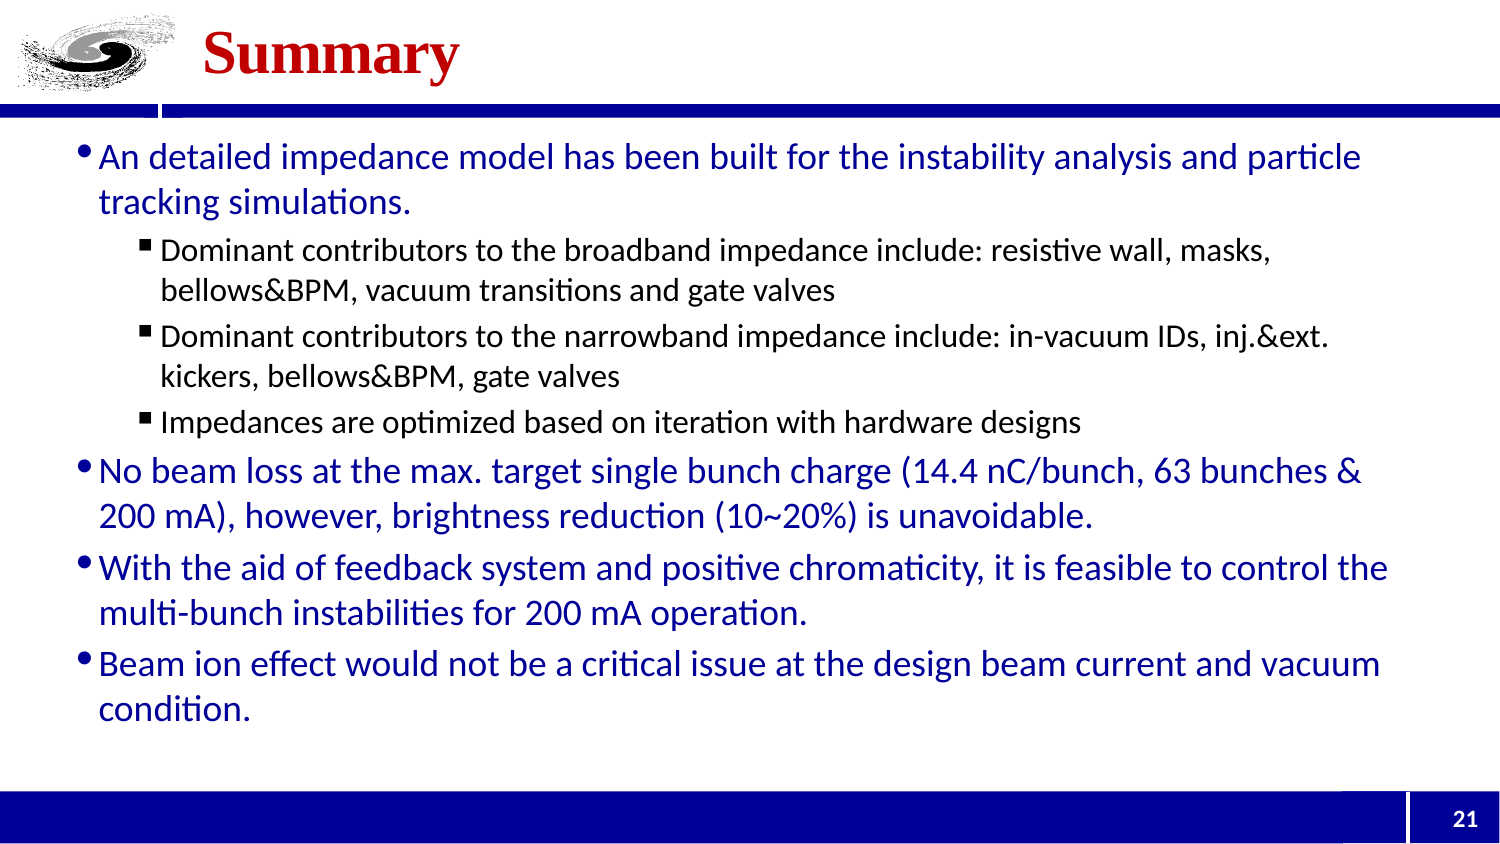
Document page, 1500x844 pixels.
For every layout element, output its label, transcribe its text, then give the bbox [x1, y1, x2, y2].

title Summary [191, 12, 1486, 95]
picture [18, 13, 175, 92]
list An detailed impedance model has been built for the instability analysis and particle tracking simulations. Dominant contributors to the broadband impedance include: resistive wall, masks, bellows&BPM, vacuum transitions and gate valves Dominant contributors to the narrowband impedance include: in-vacuum IDs, inj.&ext. kickers, bellows&BPM, gate valves Impedances are optimized based on iteration with hardware designs No beam loss at the max. target single bunch charge (14.4 nC/bunch, 63 bunches & 200 mA), however, brightness reduction (10~20%) is unavoidable. With the aid of feedback system and positive chromaticity, it is feasible to control the multi-bunch instabilities for 200 mA operation. Beam ion effect would not be a critical issue at the design beam current and vacuum condition. [64, 126, 1415, 777]
